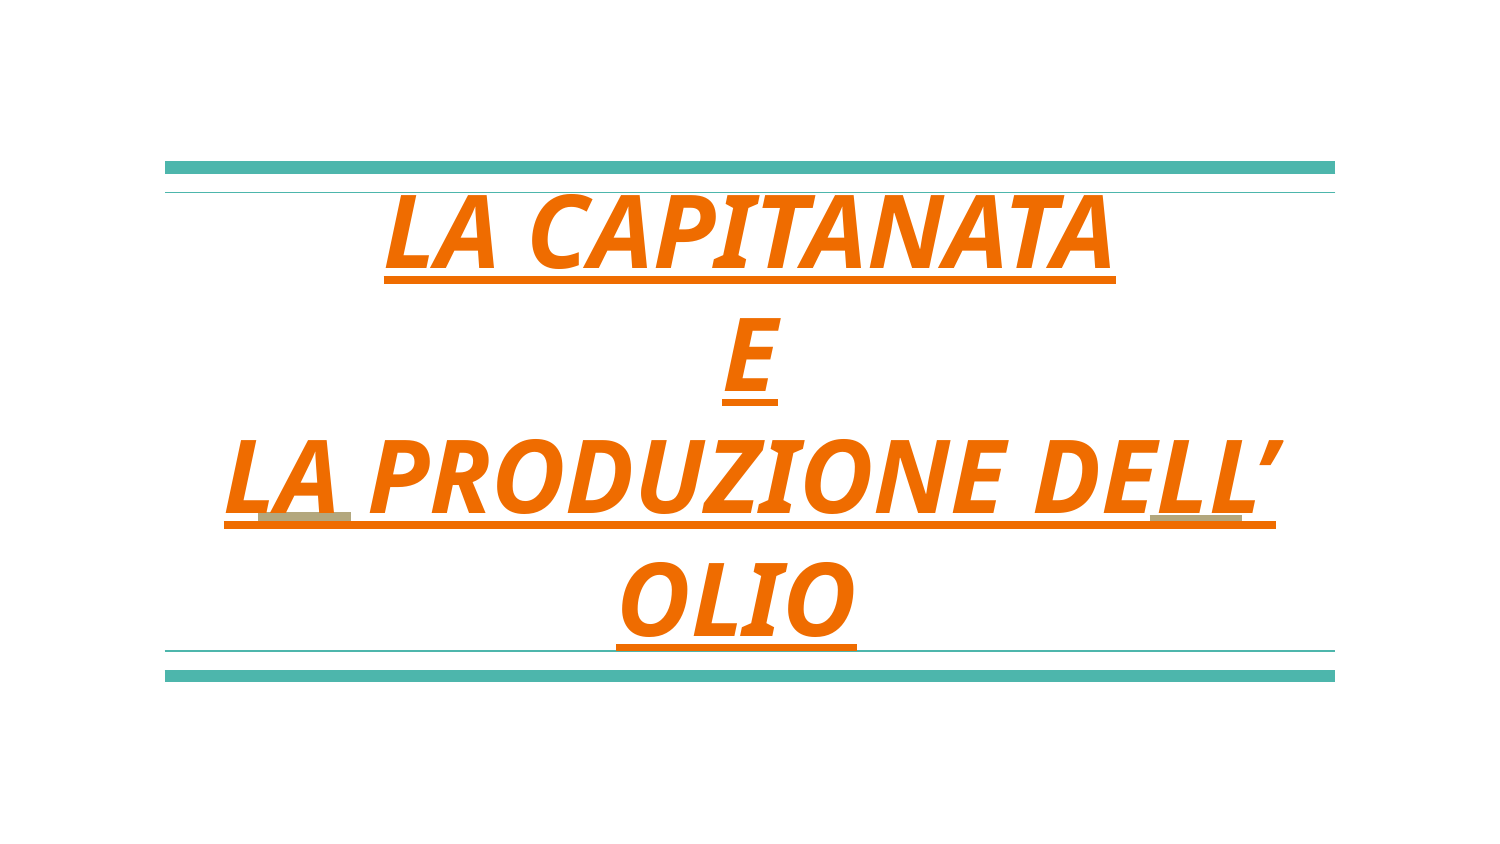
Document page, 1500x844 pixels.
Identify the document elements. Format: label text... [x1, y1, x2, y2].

title LA CAPITANATA E LA PRODUZIONE DELL’ OLIO [164, 503, 1336, 672]
